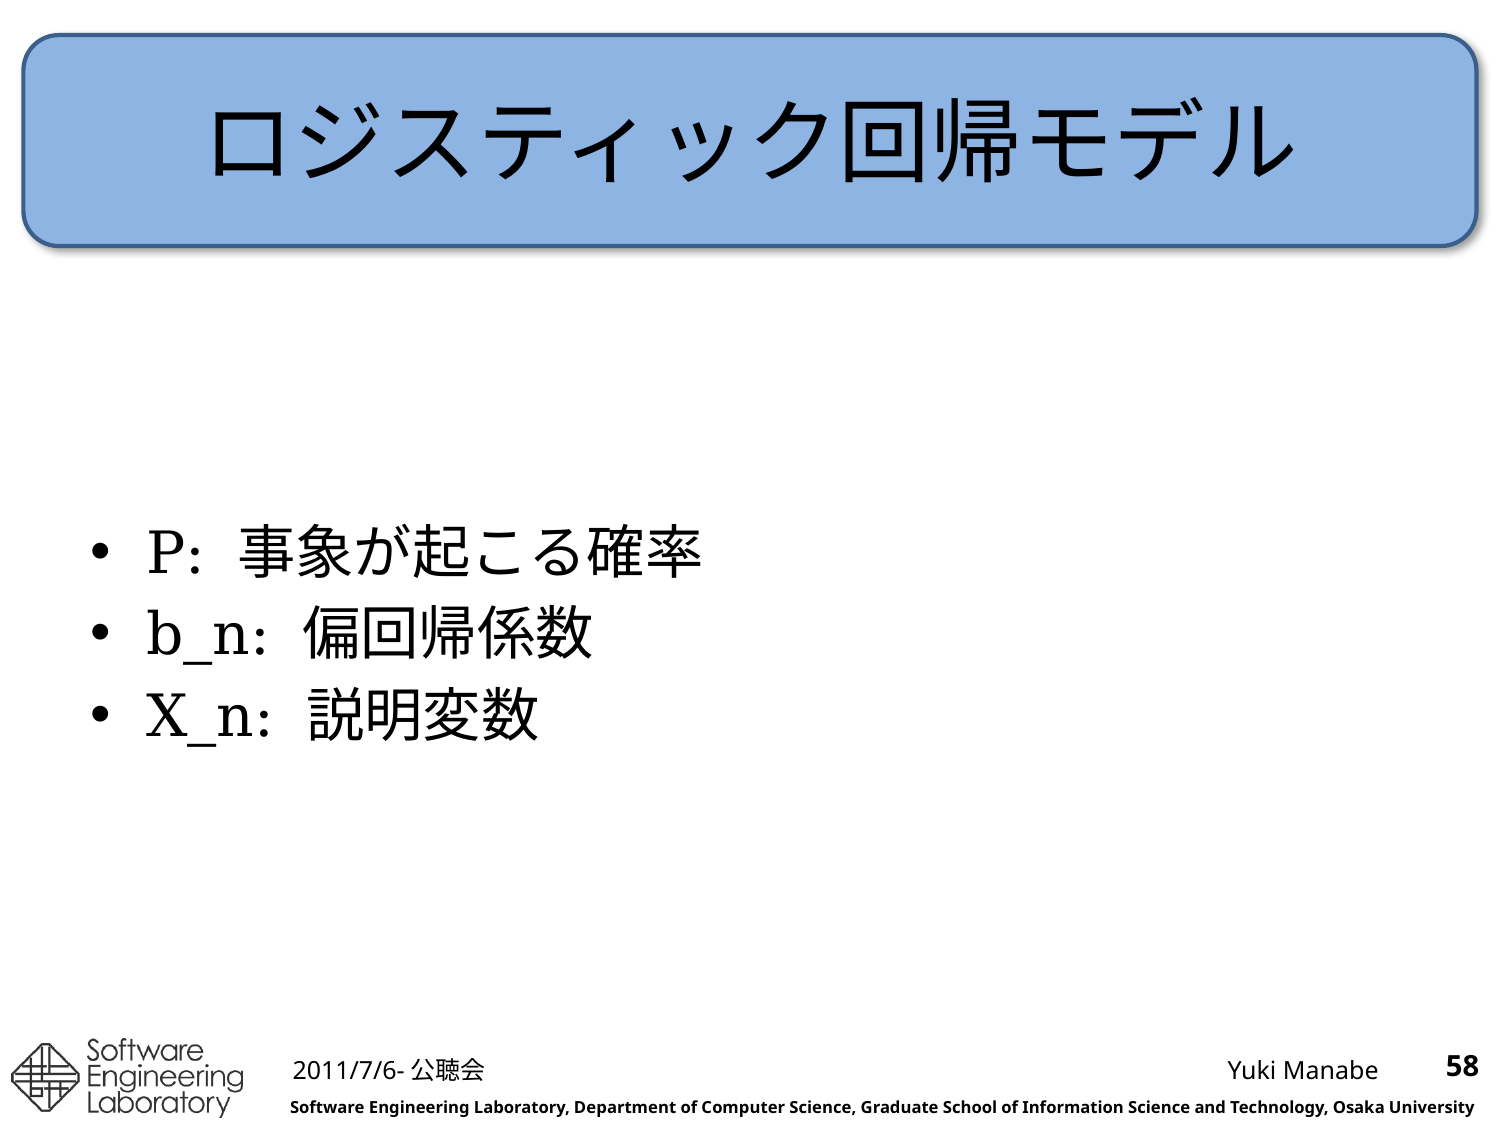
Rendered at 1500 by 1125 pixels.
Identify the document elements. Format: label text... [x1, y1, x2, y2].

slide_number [277, 1046, 628, 1083]
slide_number 58 [1417, 1039, 1495, 1083]
picture [11, 1038, 243, 1118]
title ロジスティック回帰モデル [75, 45, 1425, 233]
footer Yuki Manabe [643, 1046, 1394, 1083]
